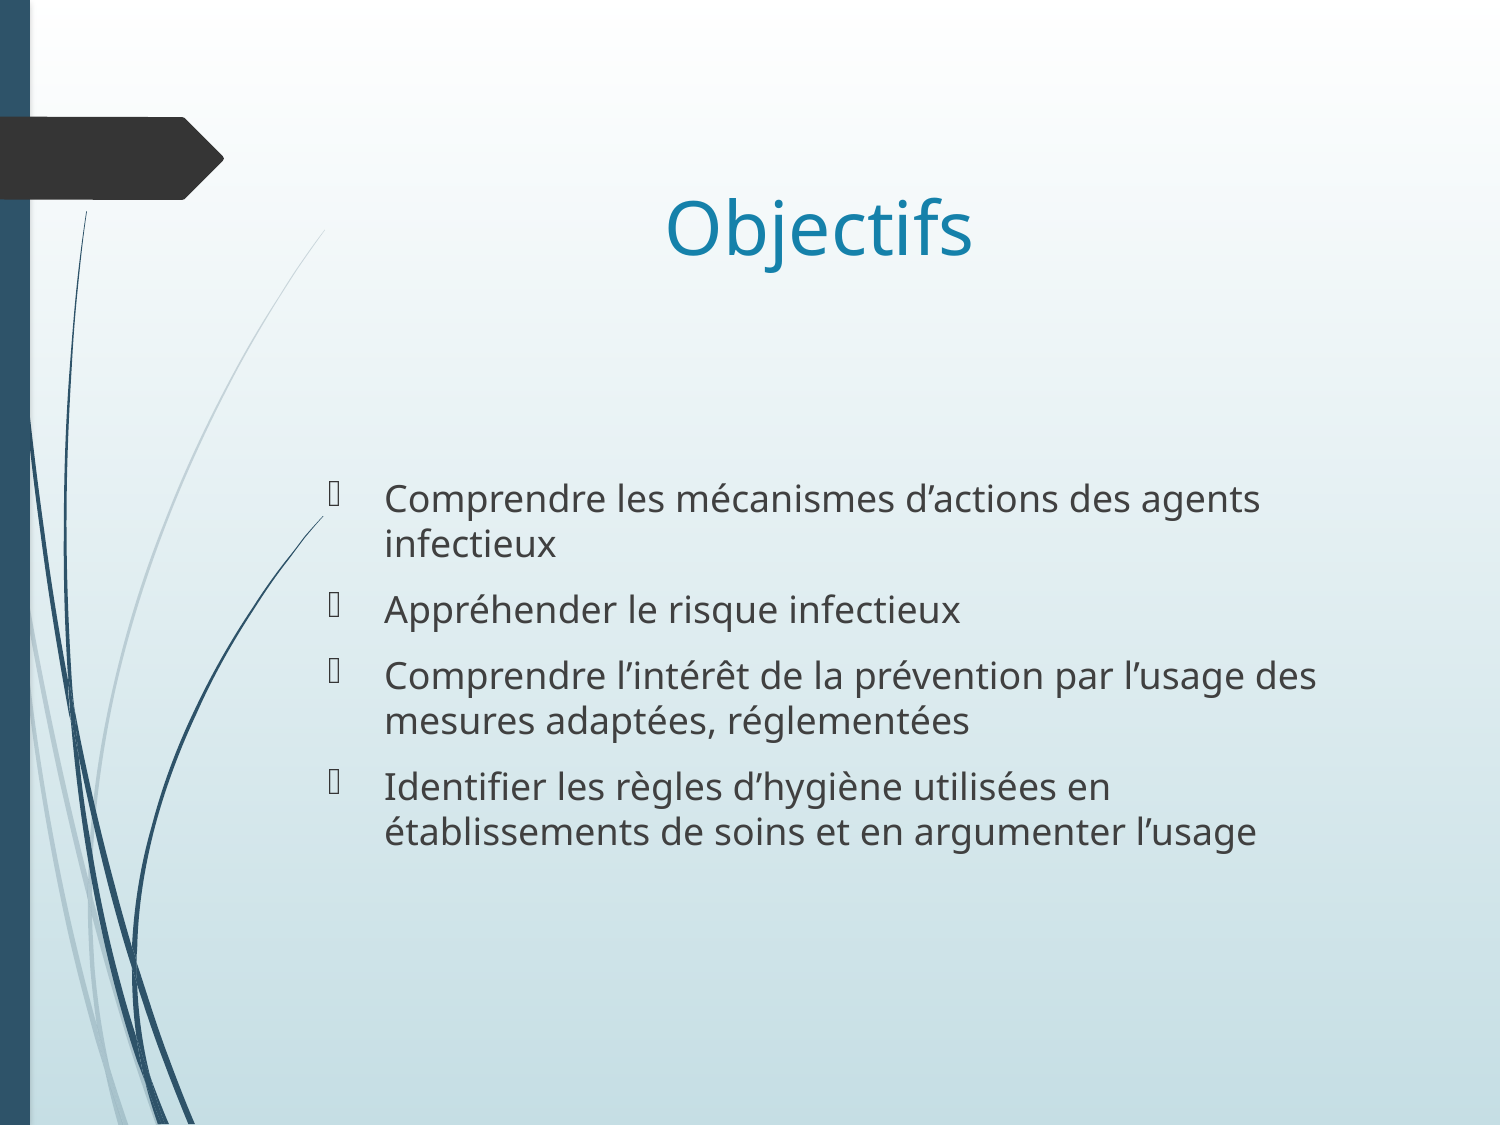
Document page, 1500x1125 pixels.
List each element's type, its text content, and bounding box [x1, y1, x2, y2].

list Comprendre les mécanismes d’actions des agents infectieux Appréhender le risque infectieux Comprendre l’intérêt de la prévention par l’usage des mesures adaptées, réglementées Identifier les règles d’hygiène utilisées en établissements de soins et en argumenter l’usage [312, 468, 1395, 1088]
title Objectifs [289, 172, 1371, 383]
